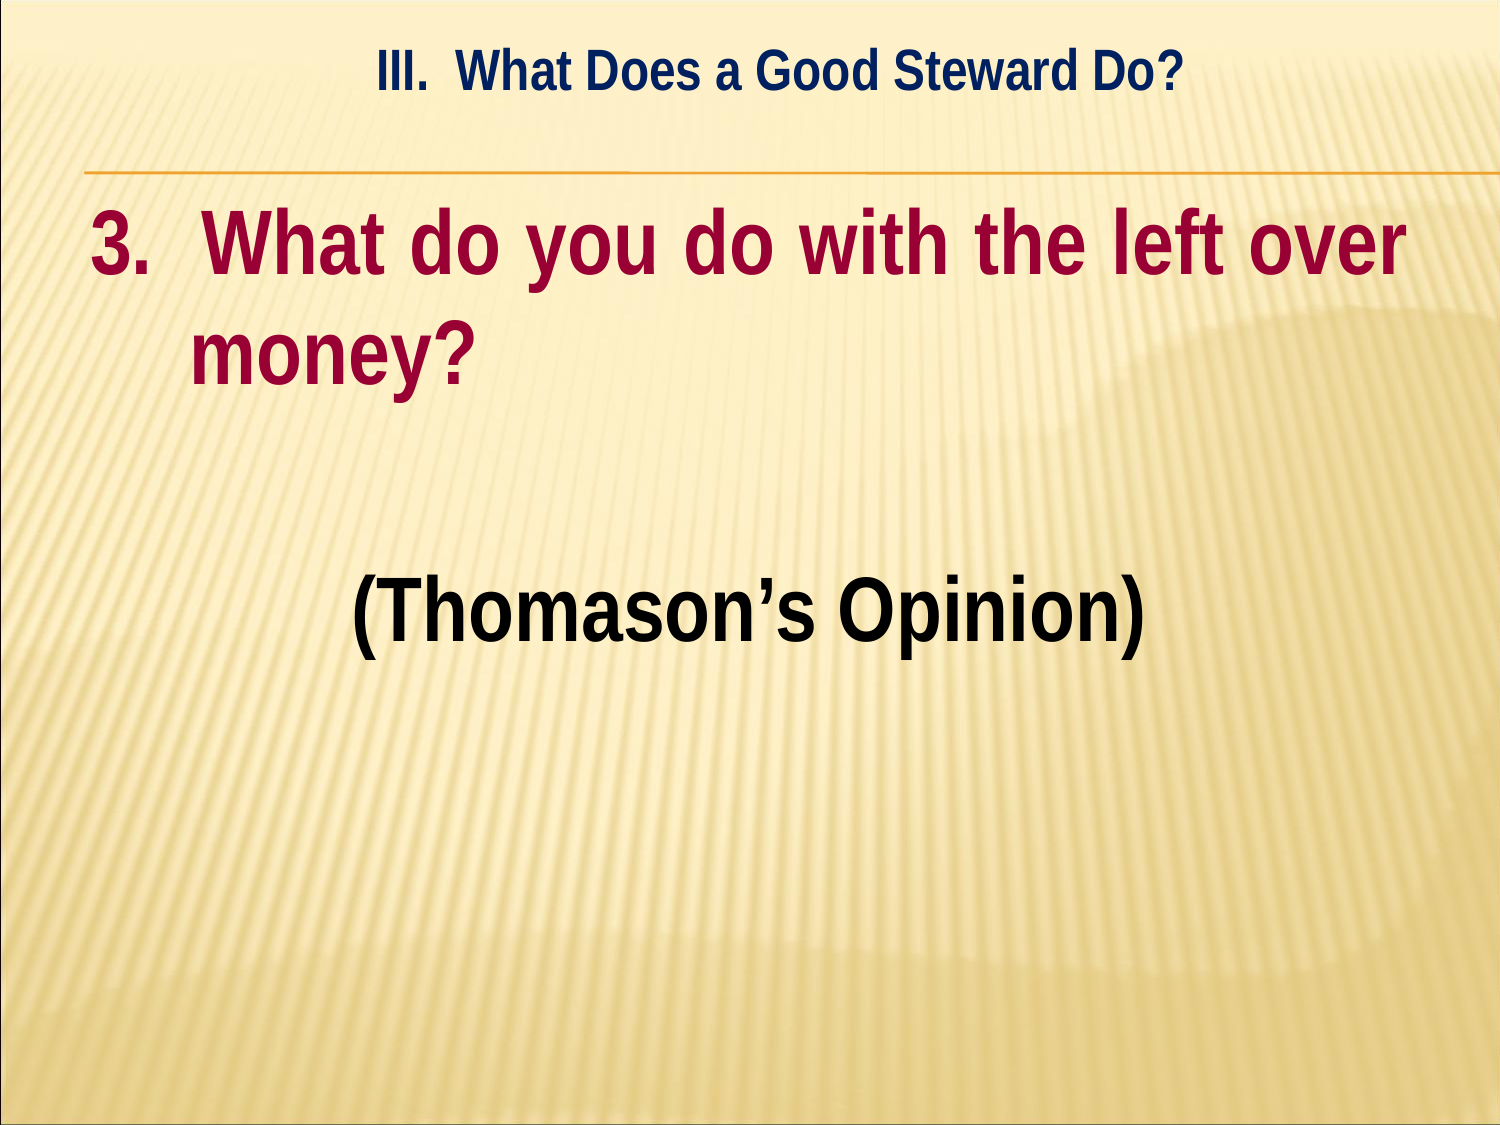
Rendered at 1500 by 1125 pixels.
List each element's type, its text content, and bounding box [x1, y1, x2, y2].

list 3. What do you do with the left over money? (Thomason’s Opinion) [75, 174, 1425, 1050]
picture [0, 0, 1500, 1125]
text_box III. What Does a Good Steward Do? [137, 24, 1425, 110]
